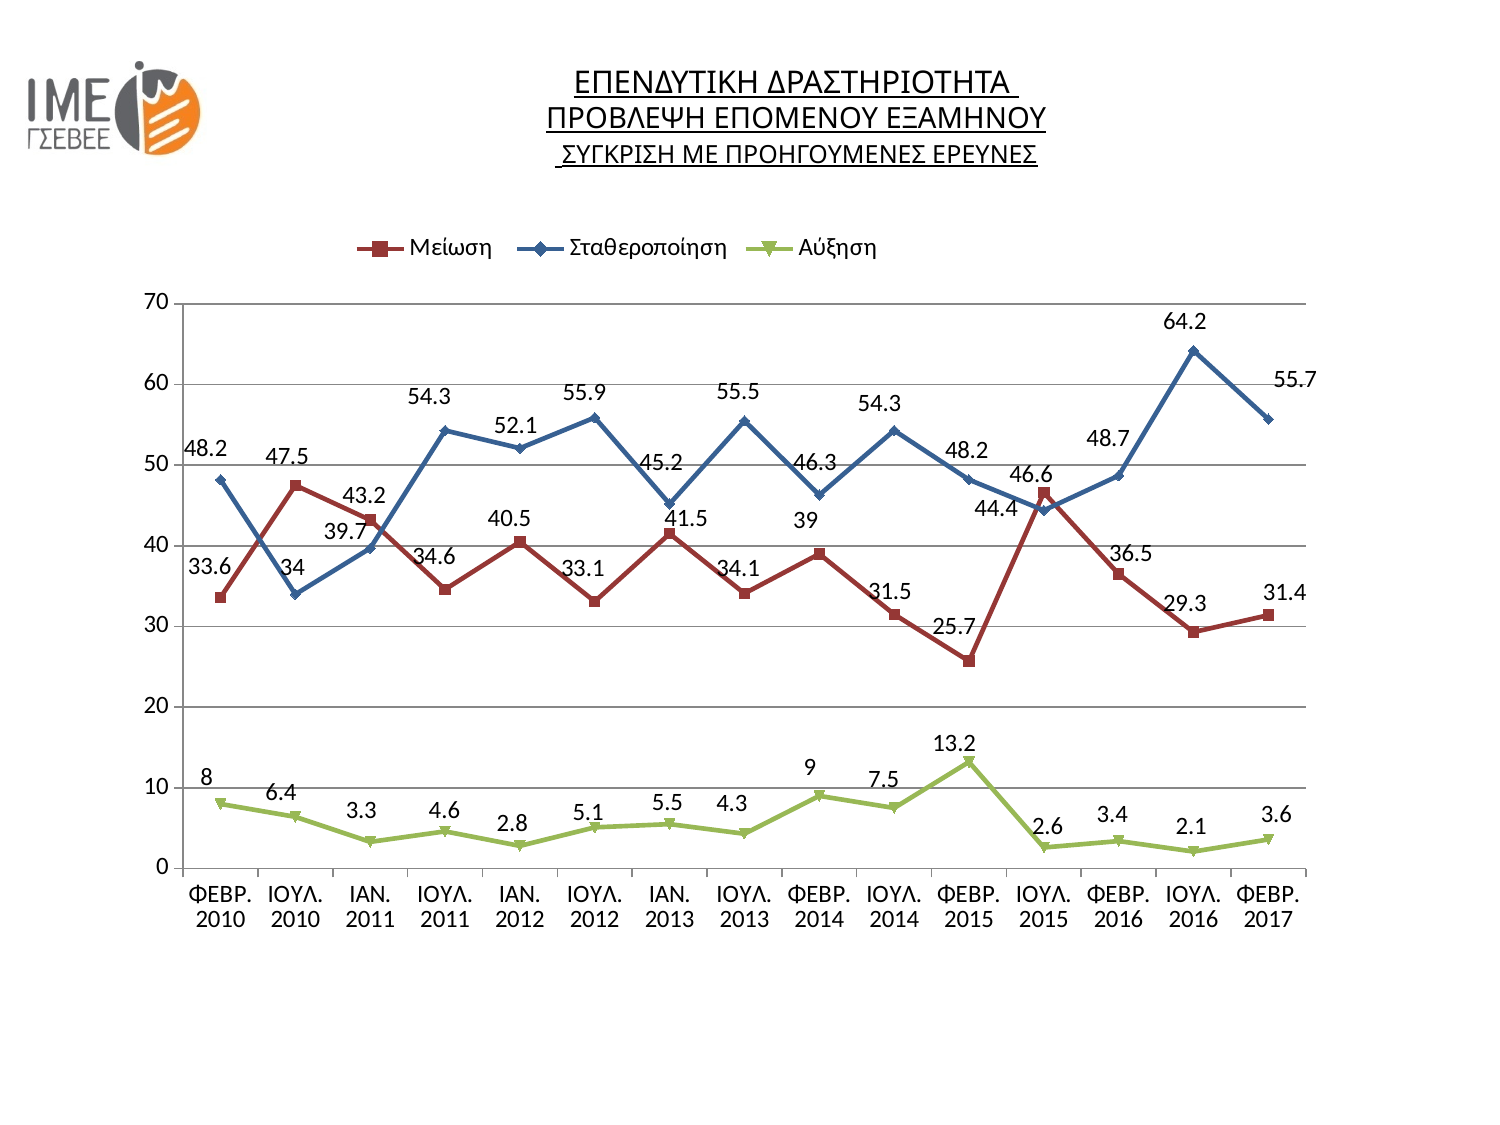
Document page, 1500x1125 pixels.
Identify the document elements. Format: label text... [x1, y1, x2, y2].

title ΕΠΕΝΔΥΤΙΚΗ ΔΡΑΣΤΗΡΙΟΤΗΤΑ ΠΡΟΒΛΕΨΗ ΕΠΟΜΕΝΟΥ ΕΞΑΜΗΝΟΥ ΣΥΓΚΡΙΣΗ ΜΕ ΠΡΟΗΓΟΥΜΕΝΕΣ ΕΡΕΥΝΕΣ [187, 54, 1406, 136]
chart [111, 219, 1318, 977]
picture [17, 44, 207, 177]
